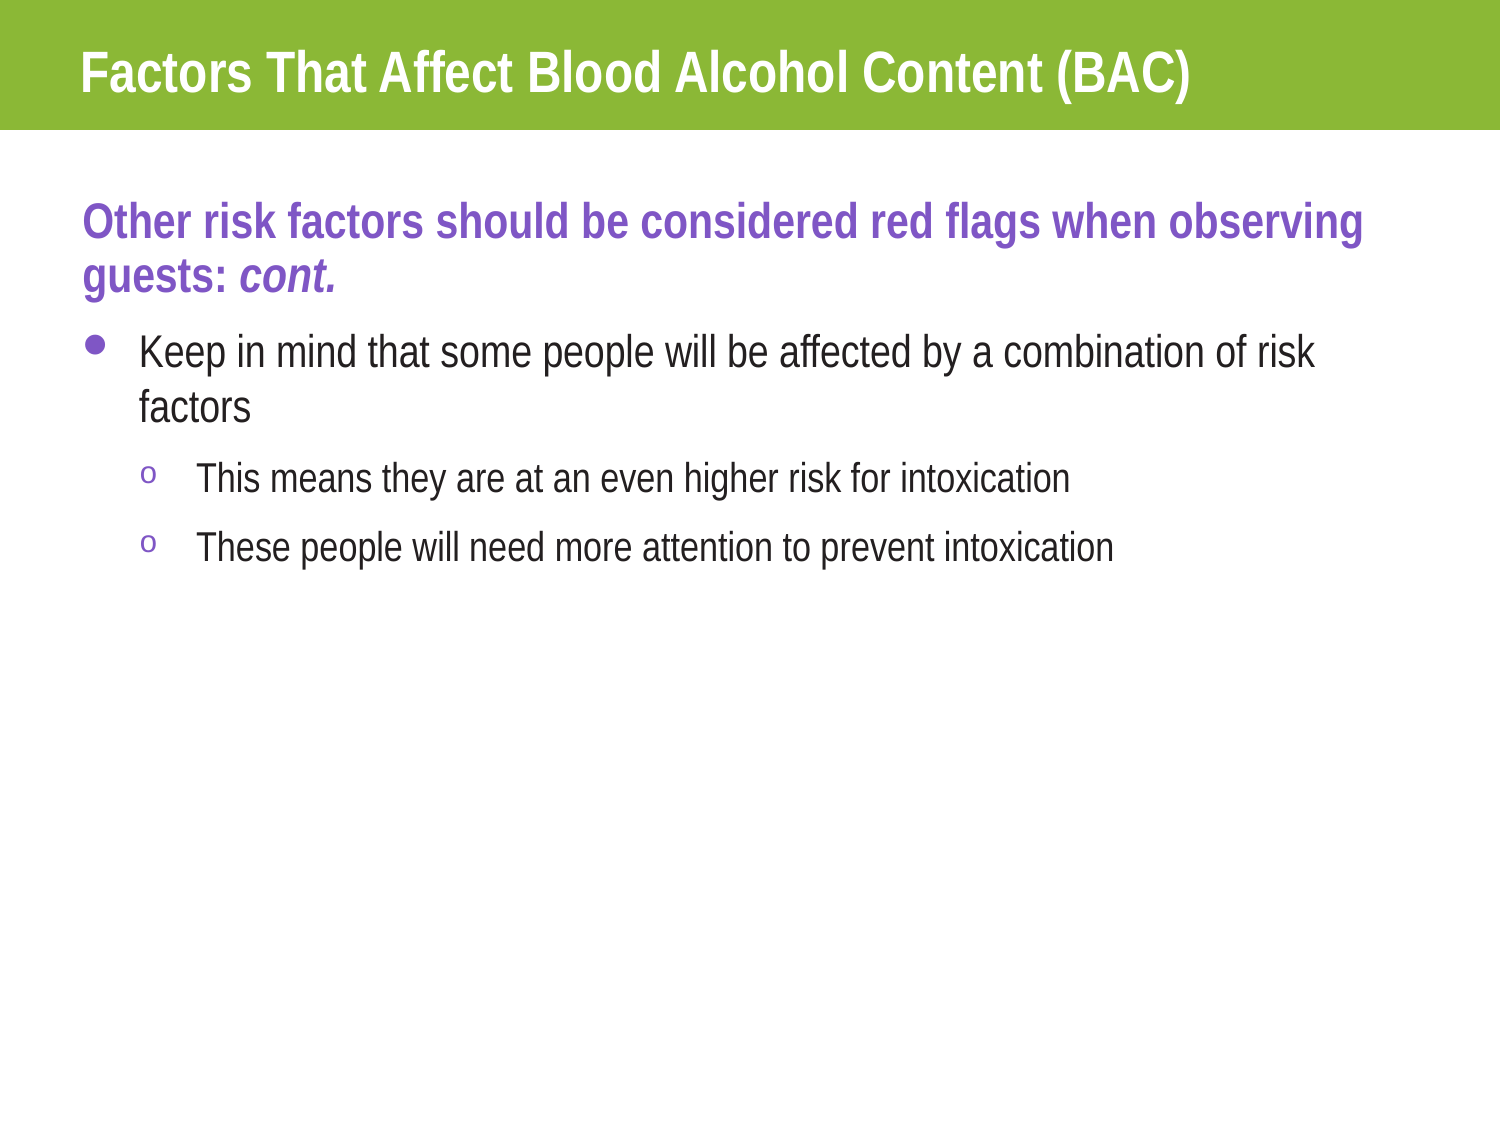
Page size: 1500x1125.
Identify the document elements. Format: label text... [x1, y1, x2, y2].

title Factors That Affect Blood Alcohol Content (BAC) [65, 25, 1429, 112]
list Other risk factors should be considered red flags when observing guests: cont. Keep in mind that some people will be affected by a combination of risk factors This means they are at an even higher risk for intoxication These people will need more attention to prevent intoxication [67, 187, 1416, 1005]
